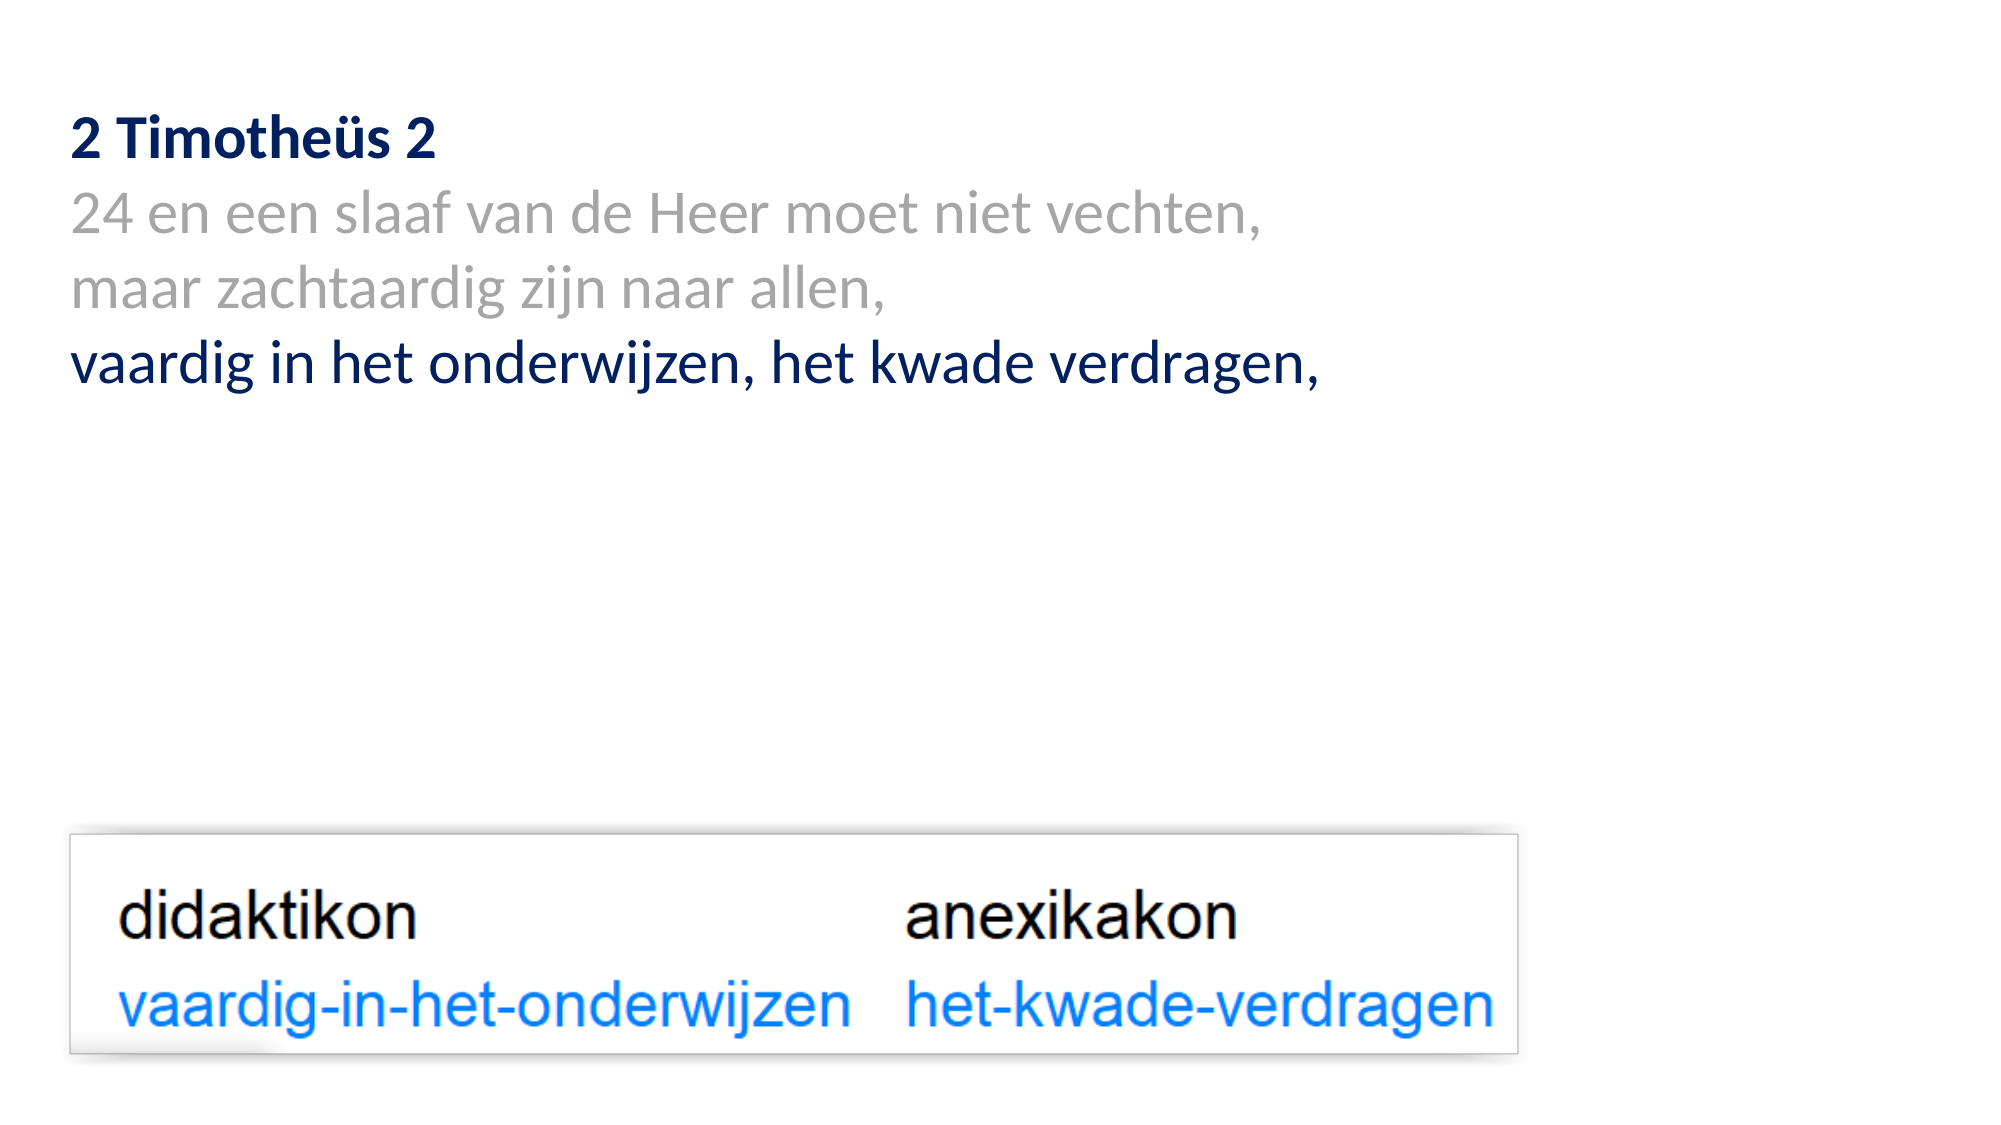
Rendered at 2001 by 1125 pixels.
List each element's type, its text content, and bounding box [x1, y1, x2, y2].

text_box 2 Timotheüs 2 24 en een slaaf van de Heer moet niet vechten, maar zachtaardig zijn naar allen, vaardig in het onderwijzen, het kwade verdragen, [55, 88, 1921, 404]
picture [55, 819, 1532, 1068]
